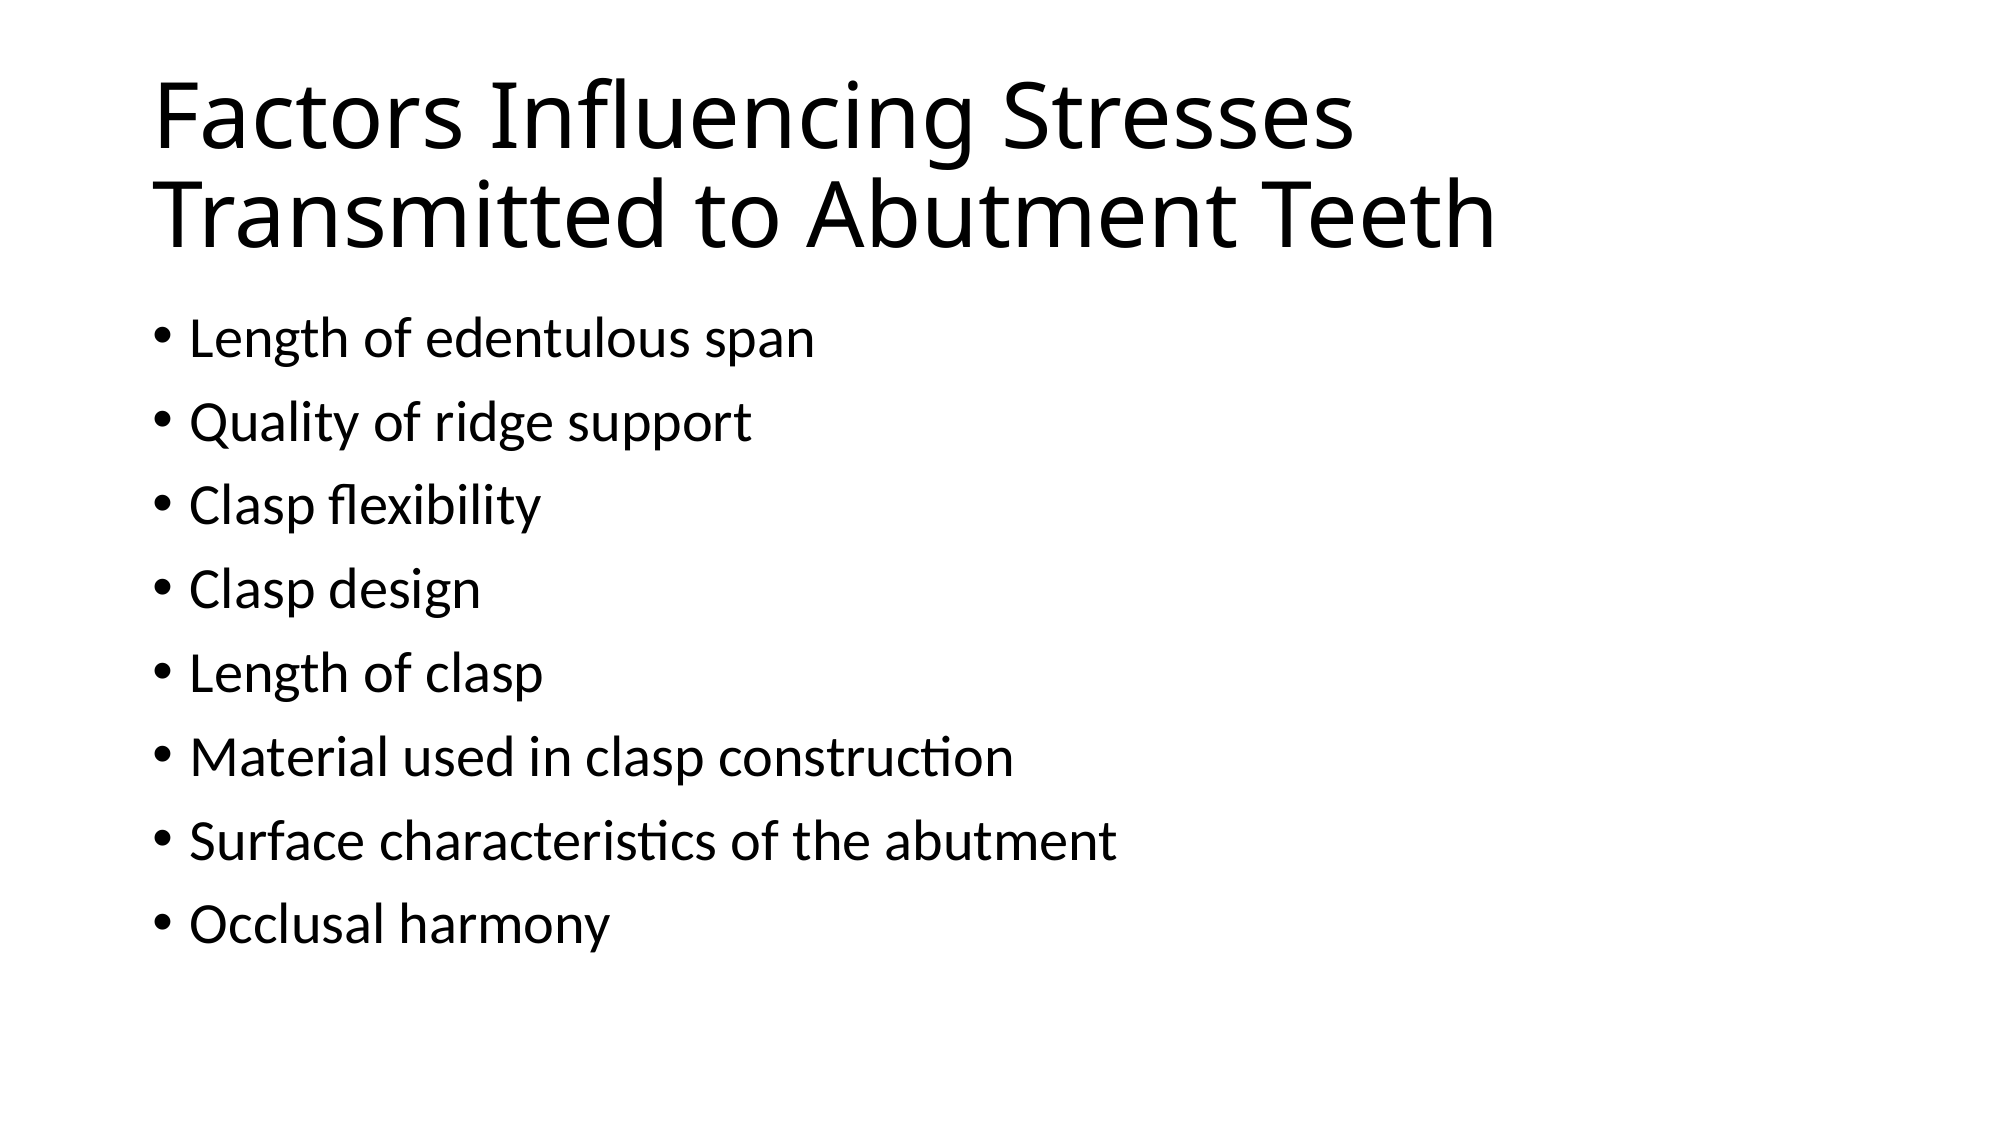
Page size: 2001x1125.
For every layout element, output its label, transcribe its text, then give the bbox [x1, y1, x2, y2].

title Factors Influencing Stresses Transmitted to Abutment Teeth [137, 59, 1863, 278]
list Length of edentulous span Quality of ridge support Clasp flexibility Clasp design Length of clasp Material used in clasp construction Surface characteristics of the abutment Occlusal harmony [137, 299, 1863, 1014]
